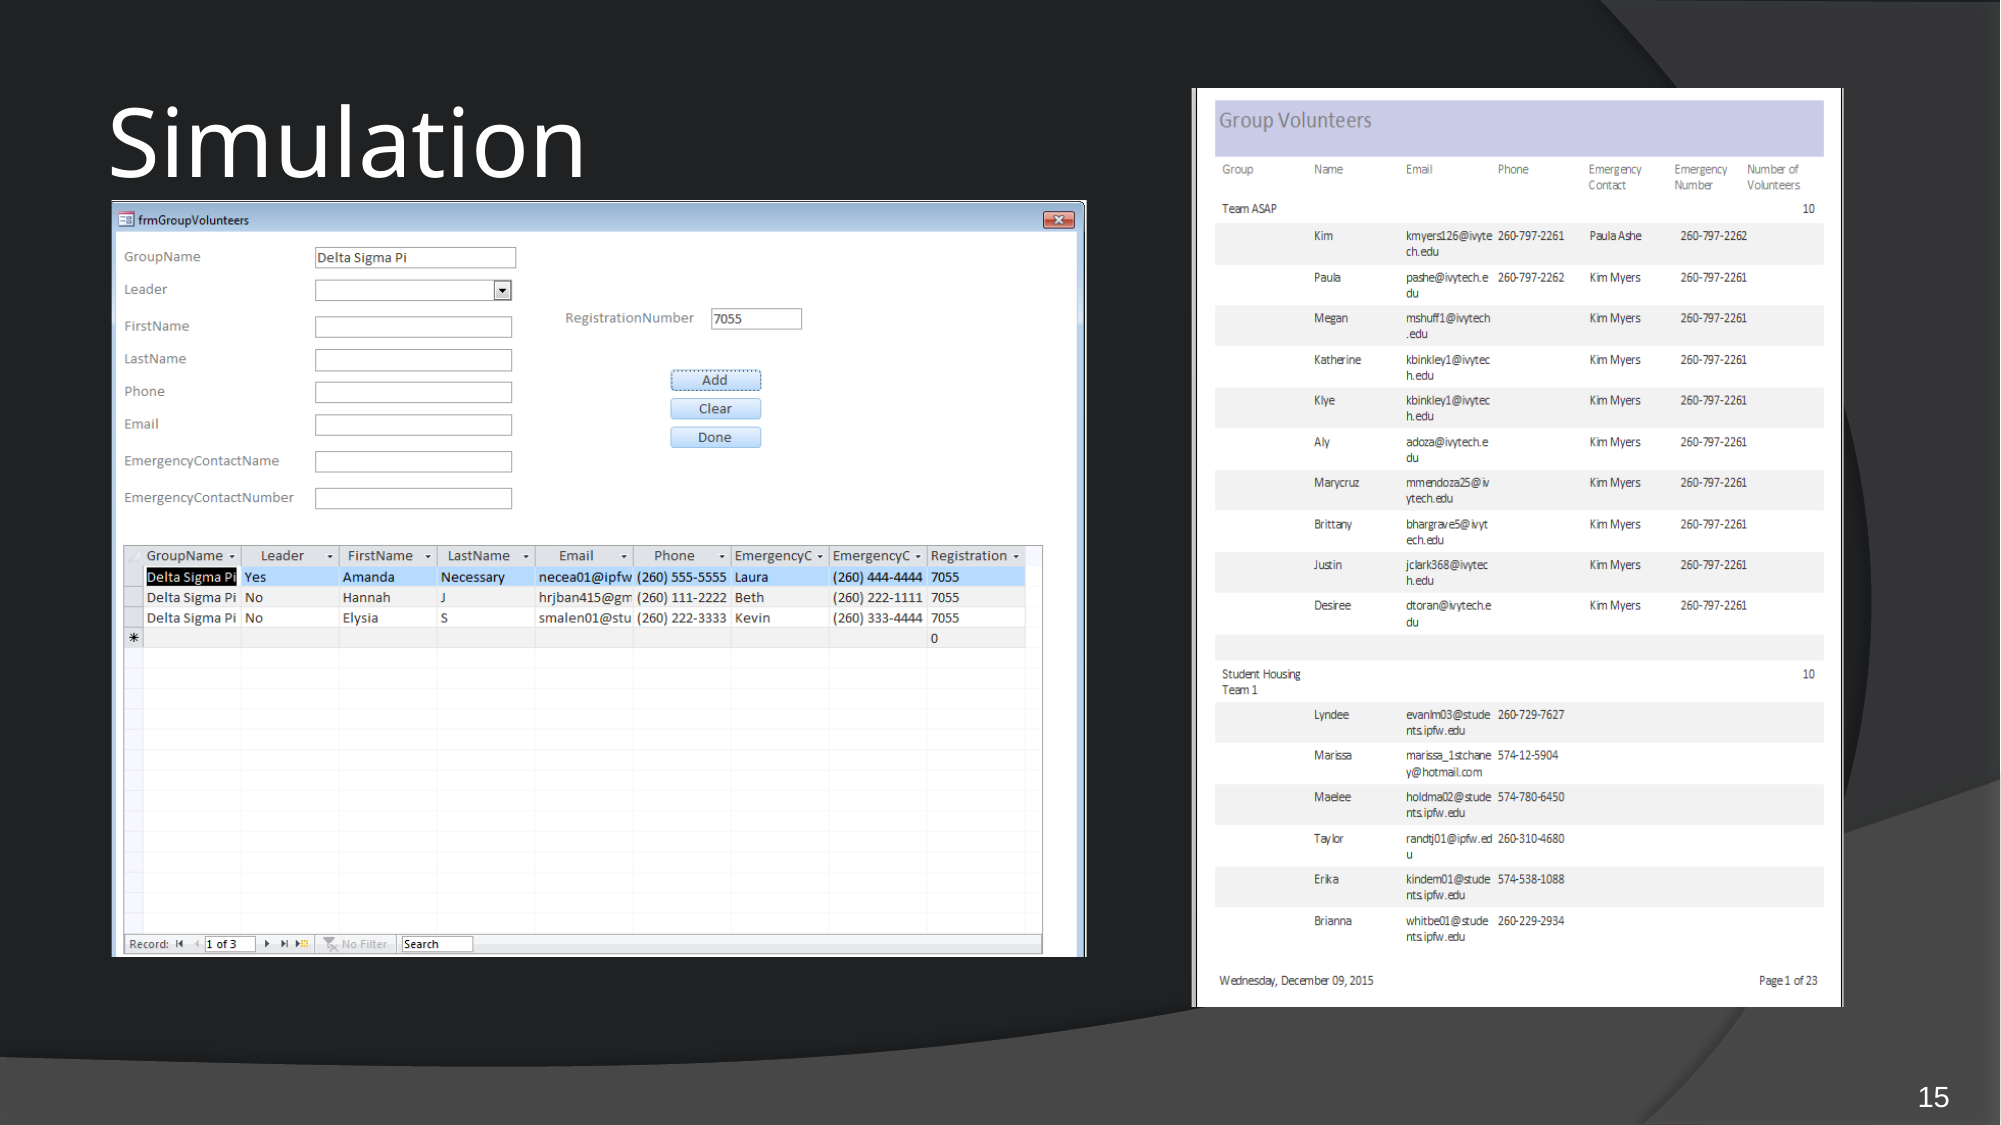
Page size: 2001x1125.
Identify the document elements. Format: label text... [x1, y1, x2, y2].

picture [1191, 88, 1844, 1007]
slide_number 15 [1783, 1053, 1950, 1114]
title Simulation [99, 45, 1734, 233]
picture [111, 199, 1087, 957]
